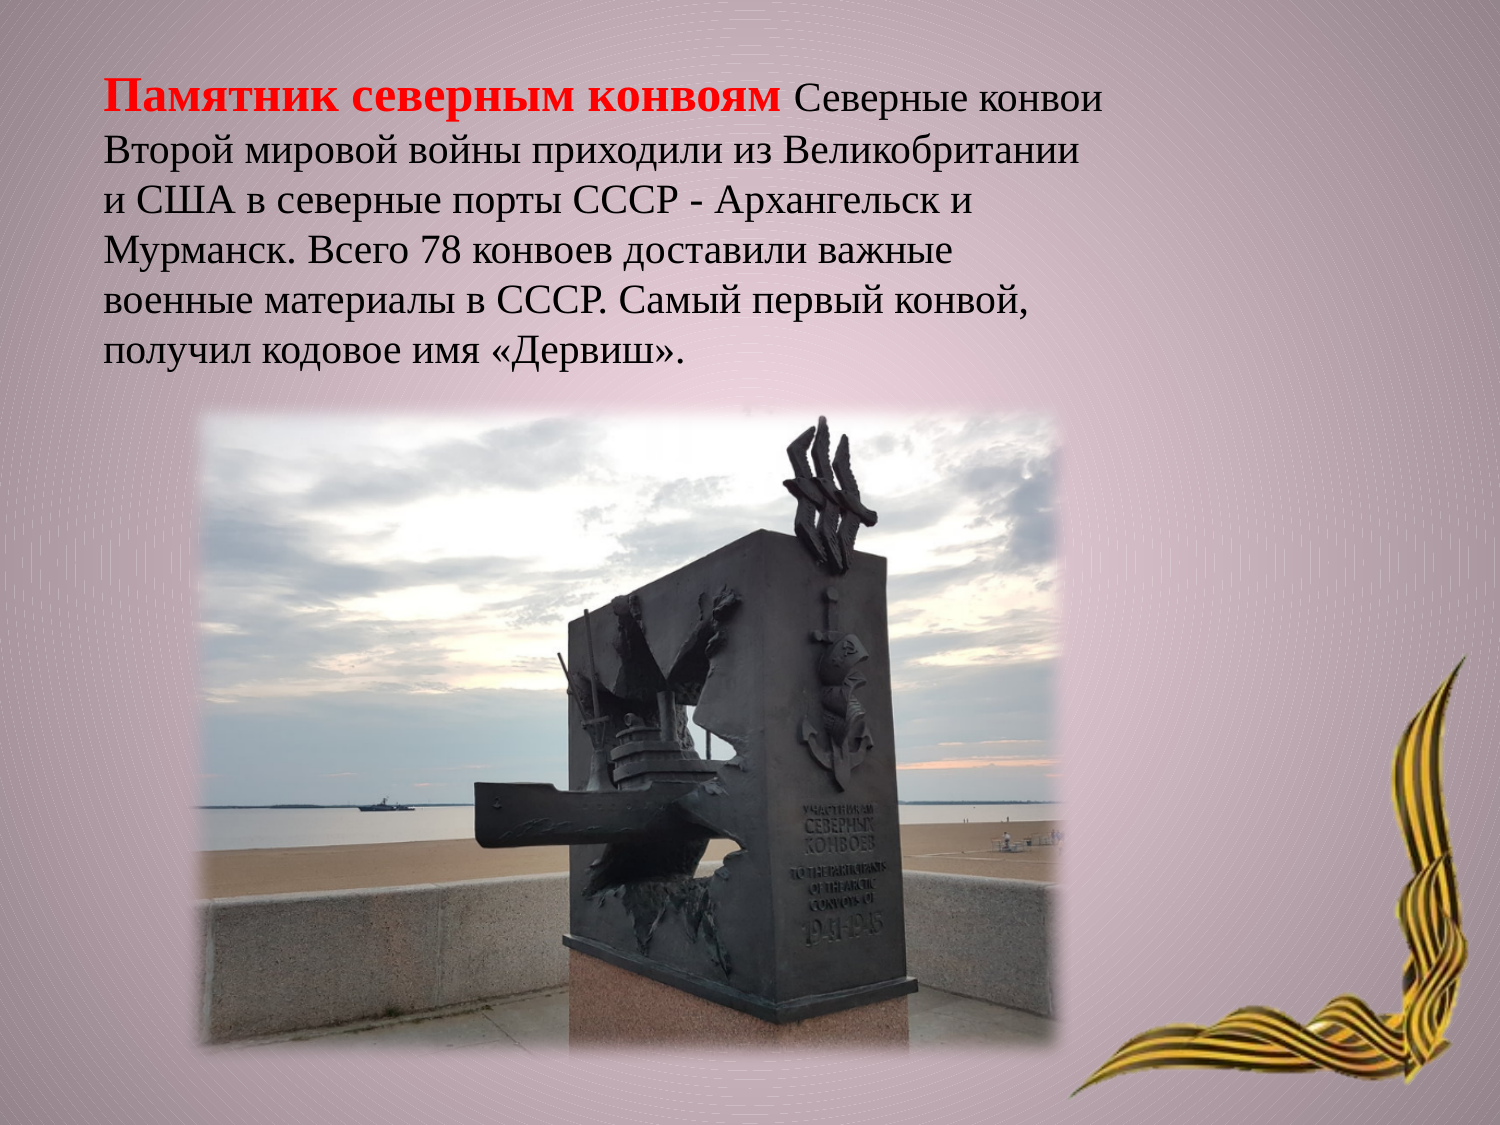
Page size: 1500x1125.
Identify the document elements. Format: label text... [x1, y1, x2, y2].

picture [182, 396, 1500, 1125]
text_box Памятник северным конвоям Северные конвои Второй мировой войны приходили из Великобритании и США в северные порты СССР - Архангельск и Мурманск. Всего 78 конвоев доставили важные военные материалы в СССР. Самый первый конвой, получил кодовое имя «Дервиш». [88, 54, 1125, 380]
